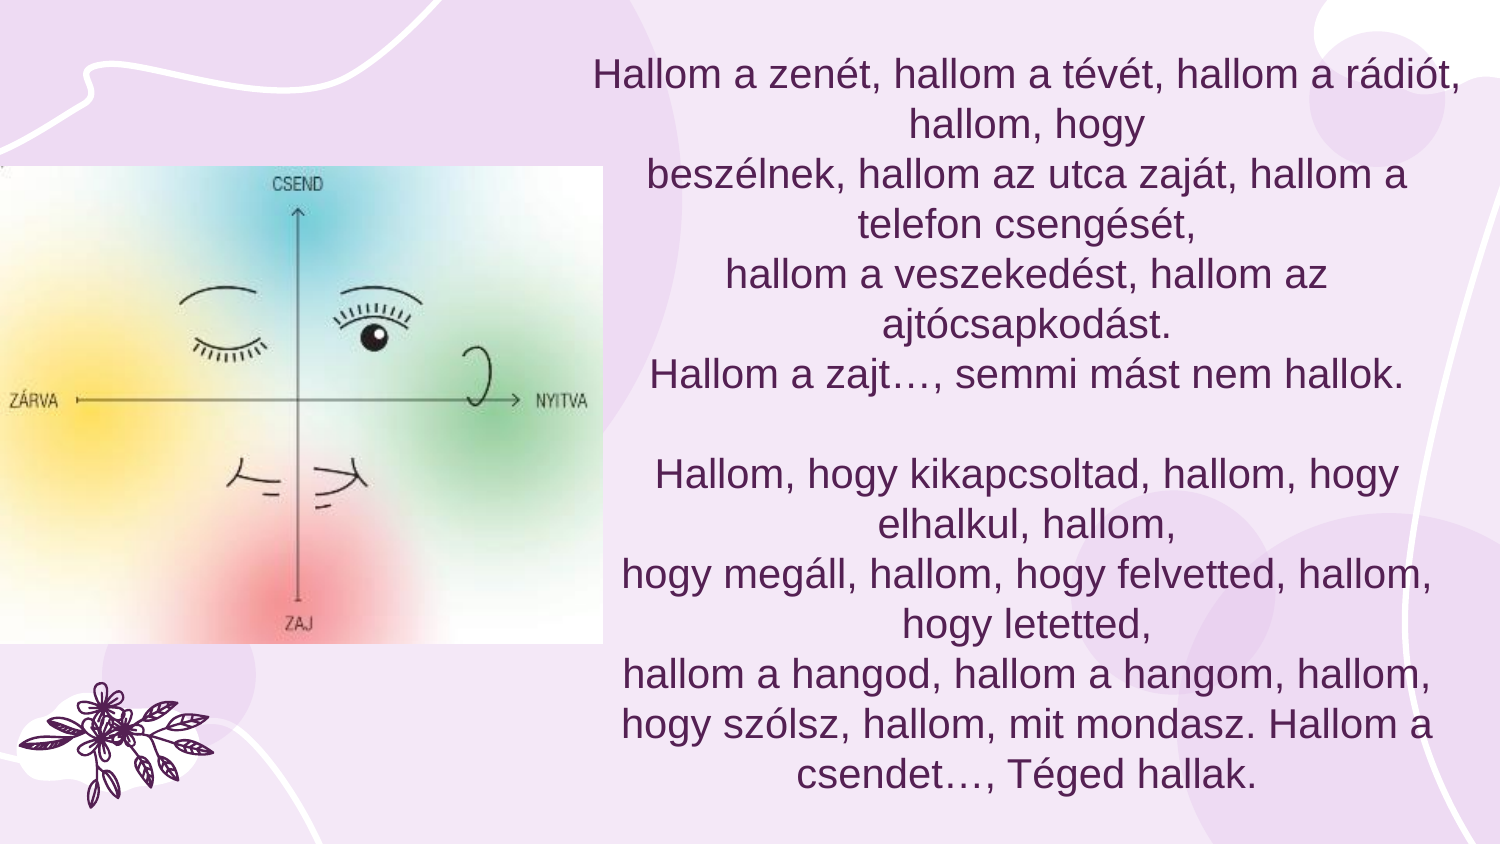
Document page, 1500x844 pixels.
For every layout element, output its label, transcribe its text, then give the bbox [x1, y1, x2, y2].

title Hallom a zenét, hallom a tévét, hallom a rádiót, hallom, hogy beszélnek, hallom az utca zaját, hallom a telefon csengését, hallom a veszekedést, hallom az ajtócsapkodást. Hallom a zajt…, semmi mást nem hallok. Hallom, hogy kikapcsoltad, hallom, hogy elhalkul, hallom, hogy megáll, hallom, hogy felvetted, hallom, hogy letetted, hallom a hangod, hallom a hangom, hallom, hogy szólsz, hallom, mit mondasz. Hallom a csendet…, Téged hallak. [573, 15, 1482, 829]
picture [0, 166, 603, 645]
